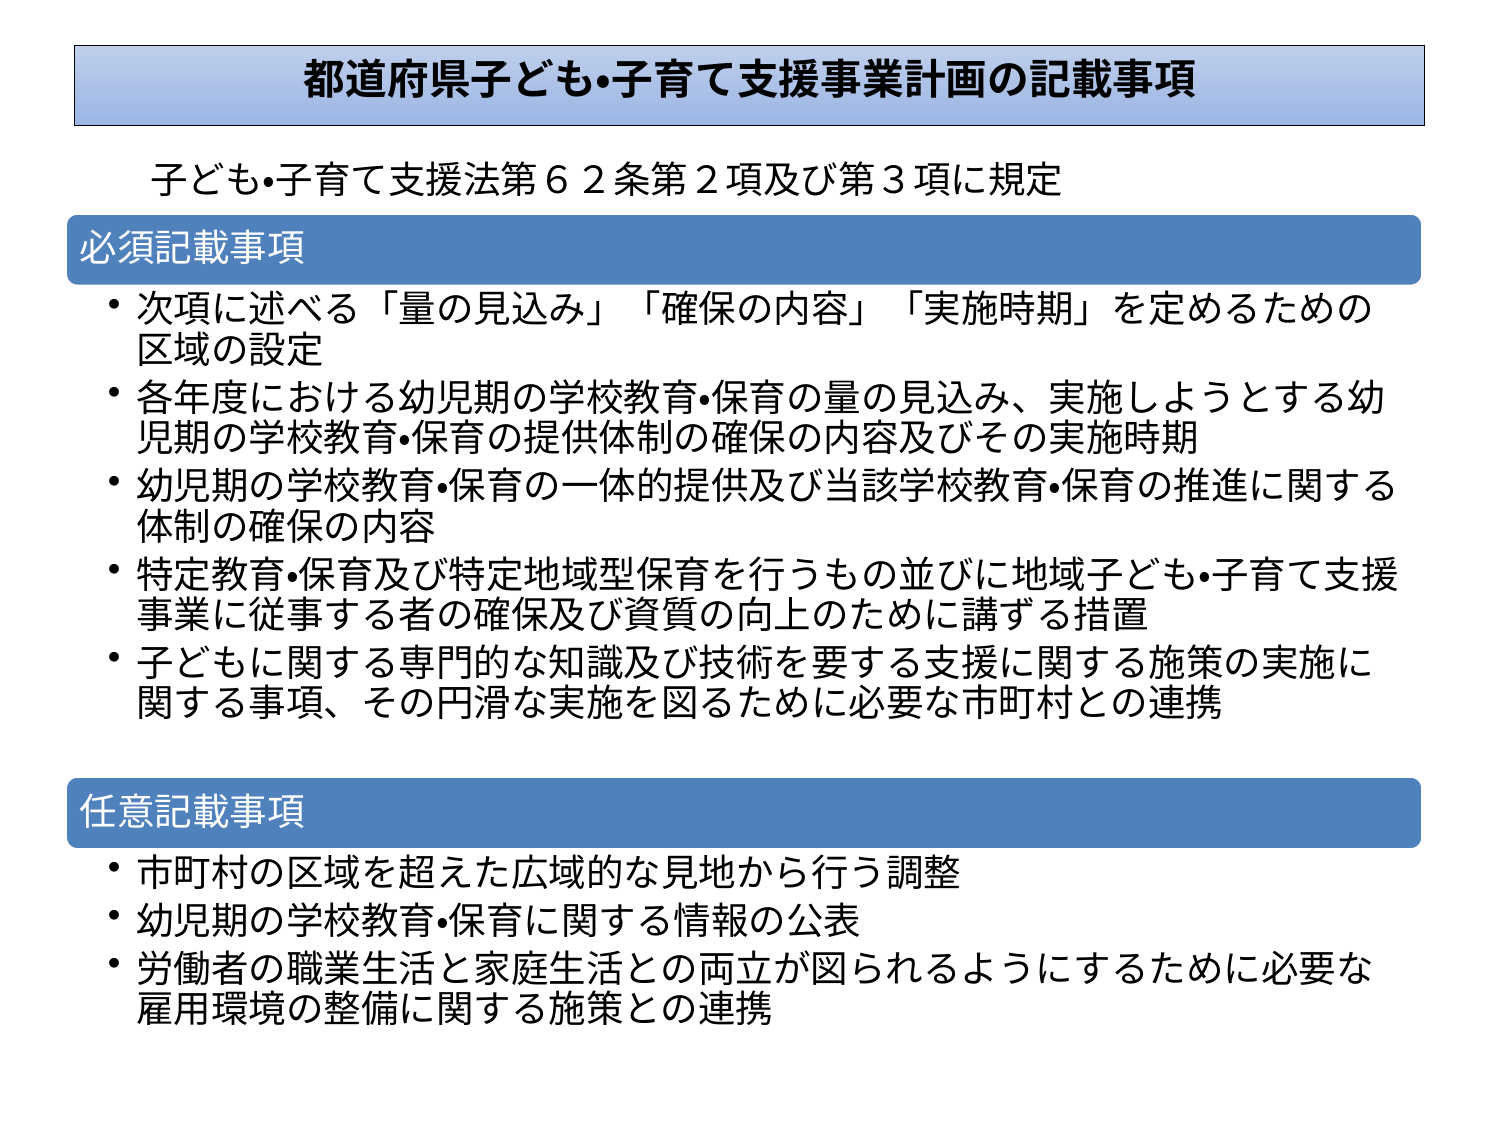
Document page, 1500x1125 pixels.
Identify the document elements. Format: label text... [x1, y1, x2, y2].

text_box 都道府県子ども・子育て支援事業計画の記載事項 [74, 45, 1425, 126]
text_box 子ども・子育て支援法第６２条第２項及び第３項に規定 [135, 148, 1105, 206]
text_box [64, 207, 1424, 1059]
